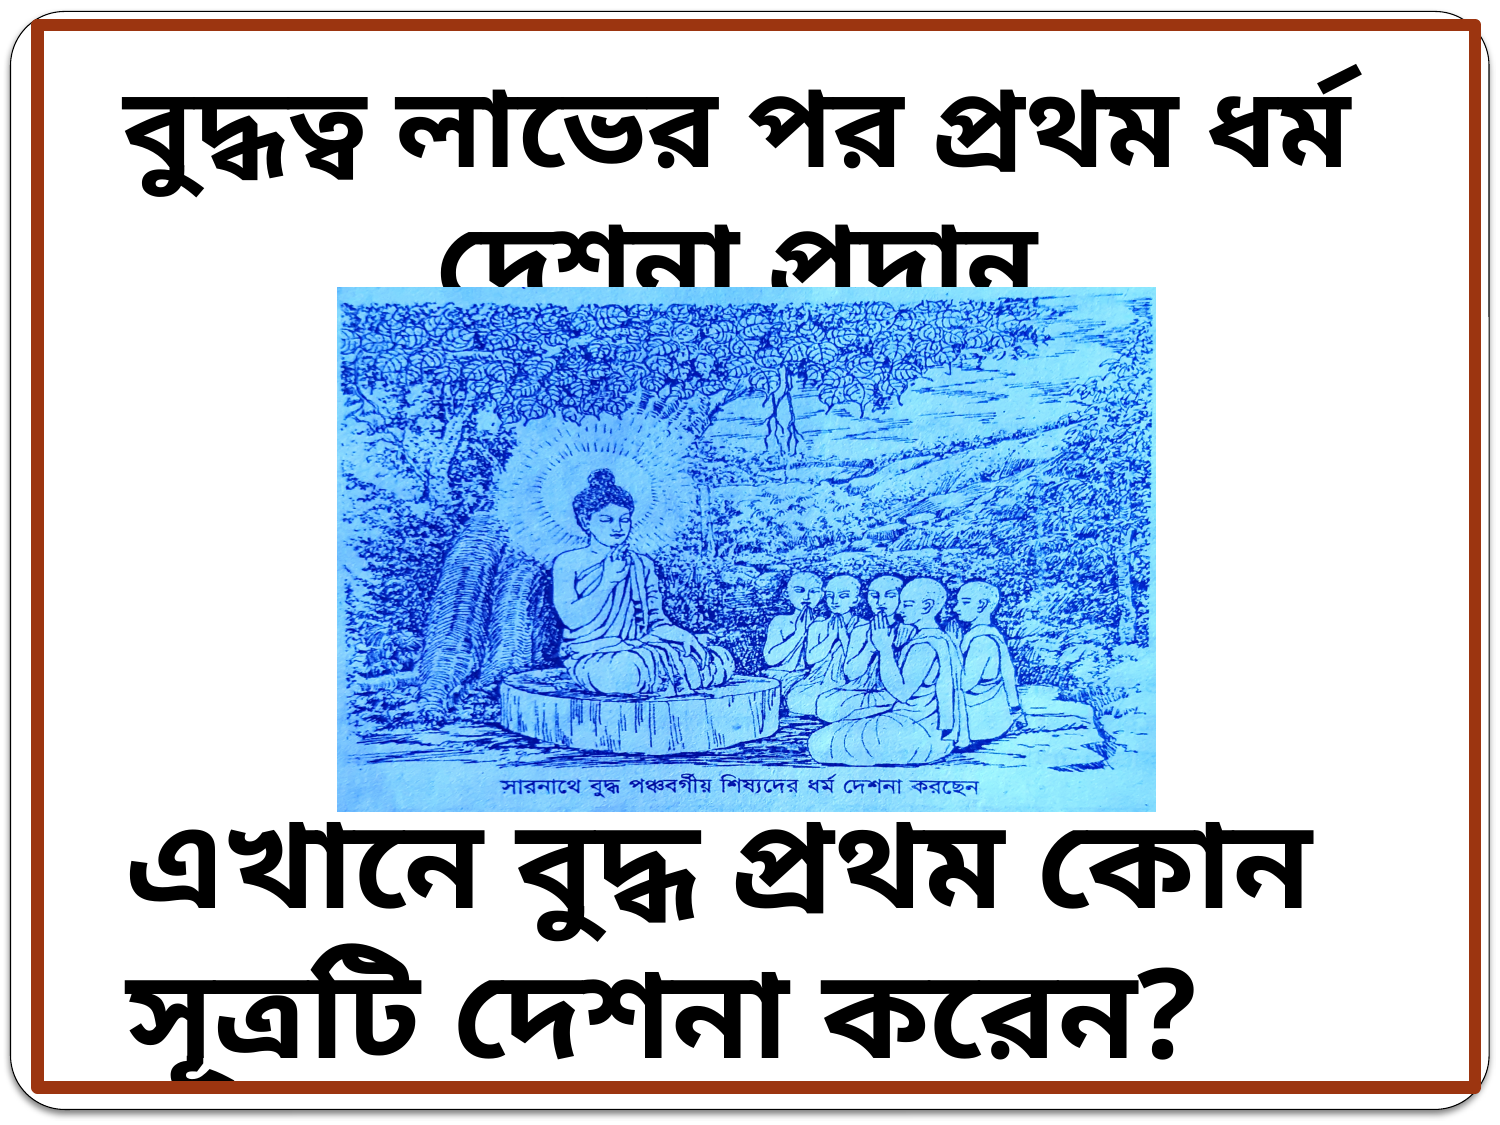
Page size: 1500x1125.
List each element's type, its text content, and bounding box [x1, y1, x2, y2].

text_box বুদ্ধত্ব লাভের পর প্রথম ধর্ম দেশনা প্রদান [24, 47, 36, 333]
picture [337, 287, 1157, 812]
text_box [36, 24, 1476, 1088]
